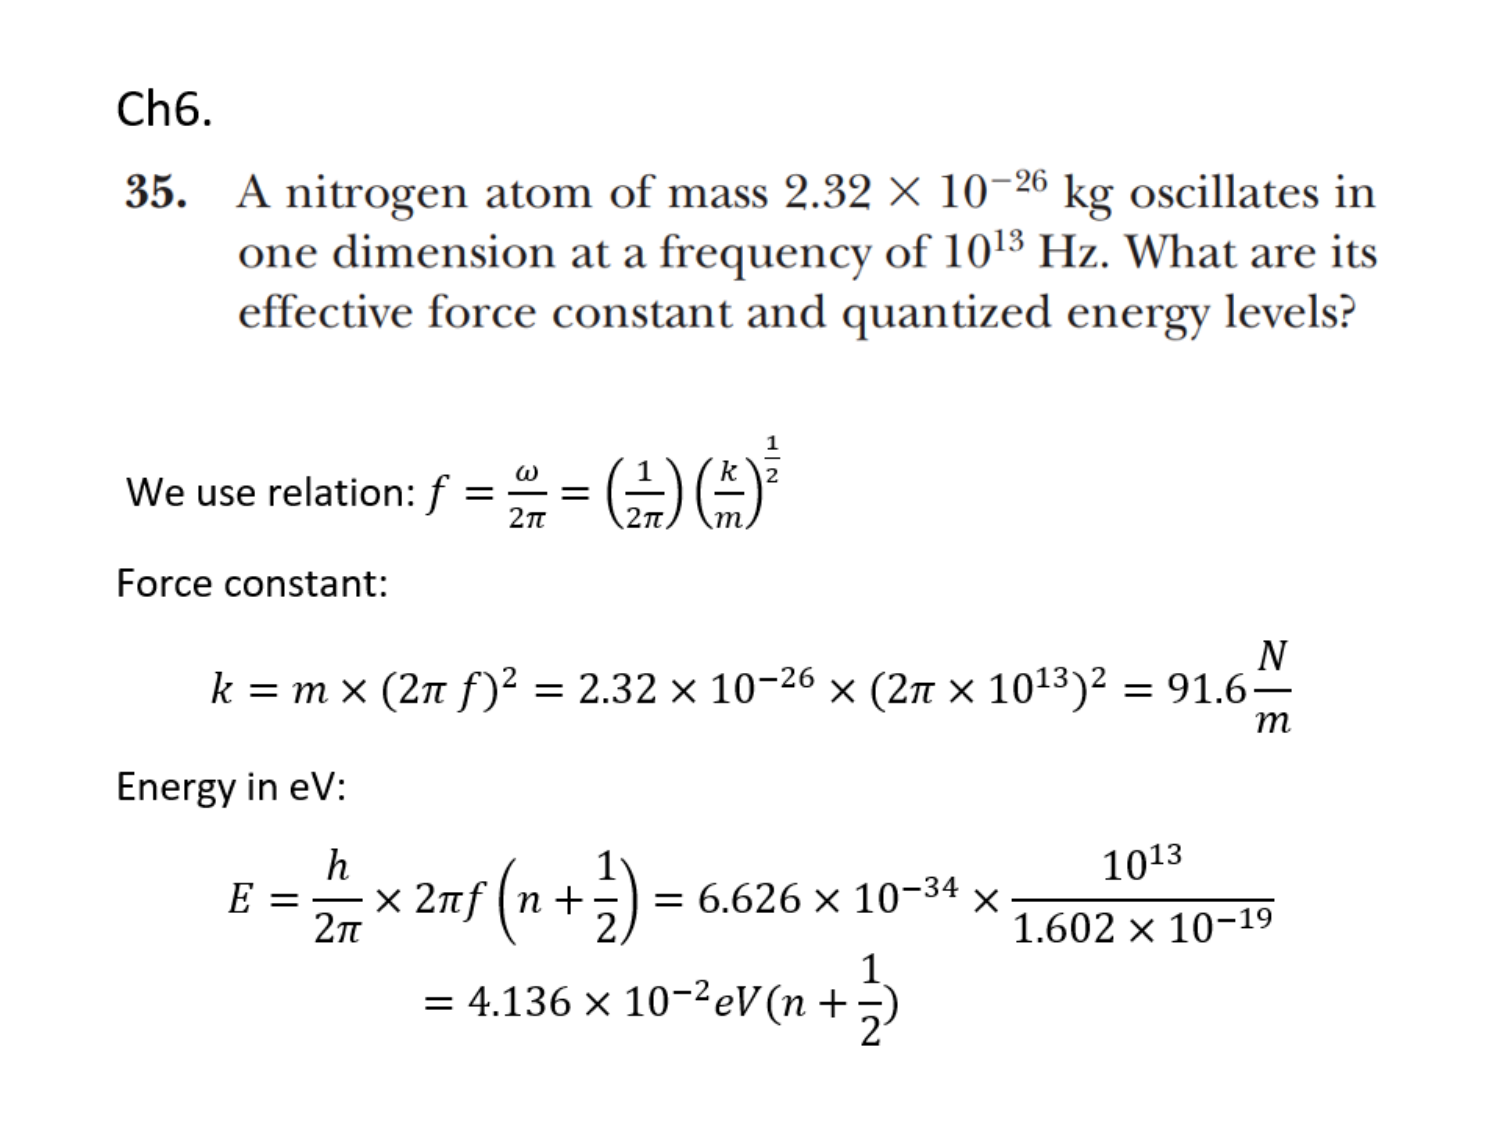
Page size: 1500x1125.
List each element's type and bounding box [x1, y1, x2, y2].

picture [83, 65, 1417, 1060]
